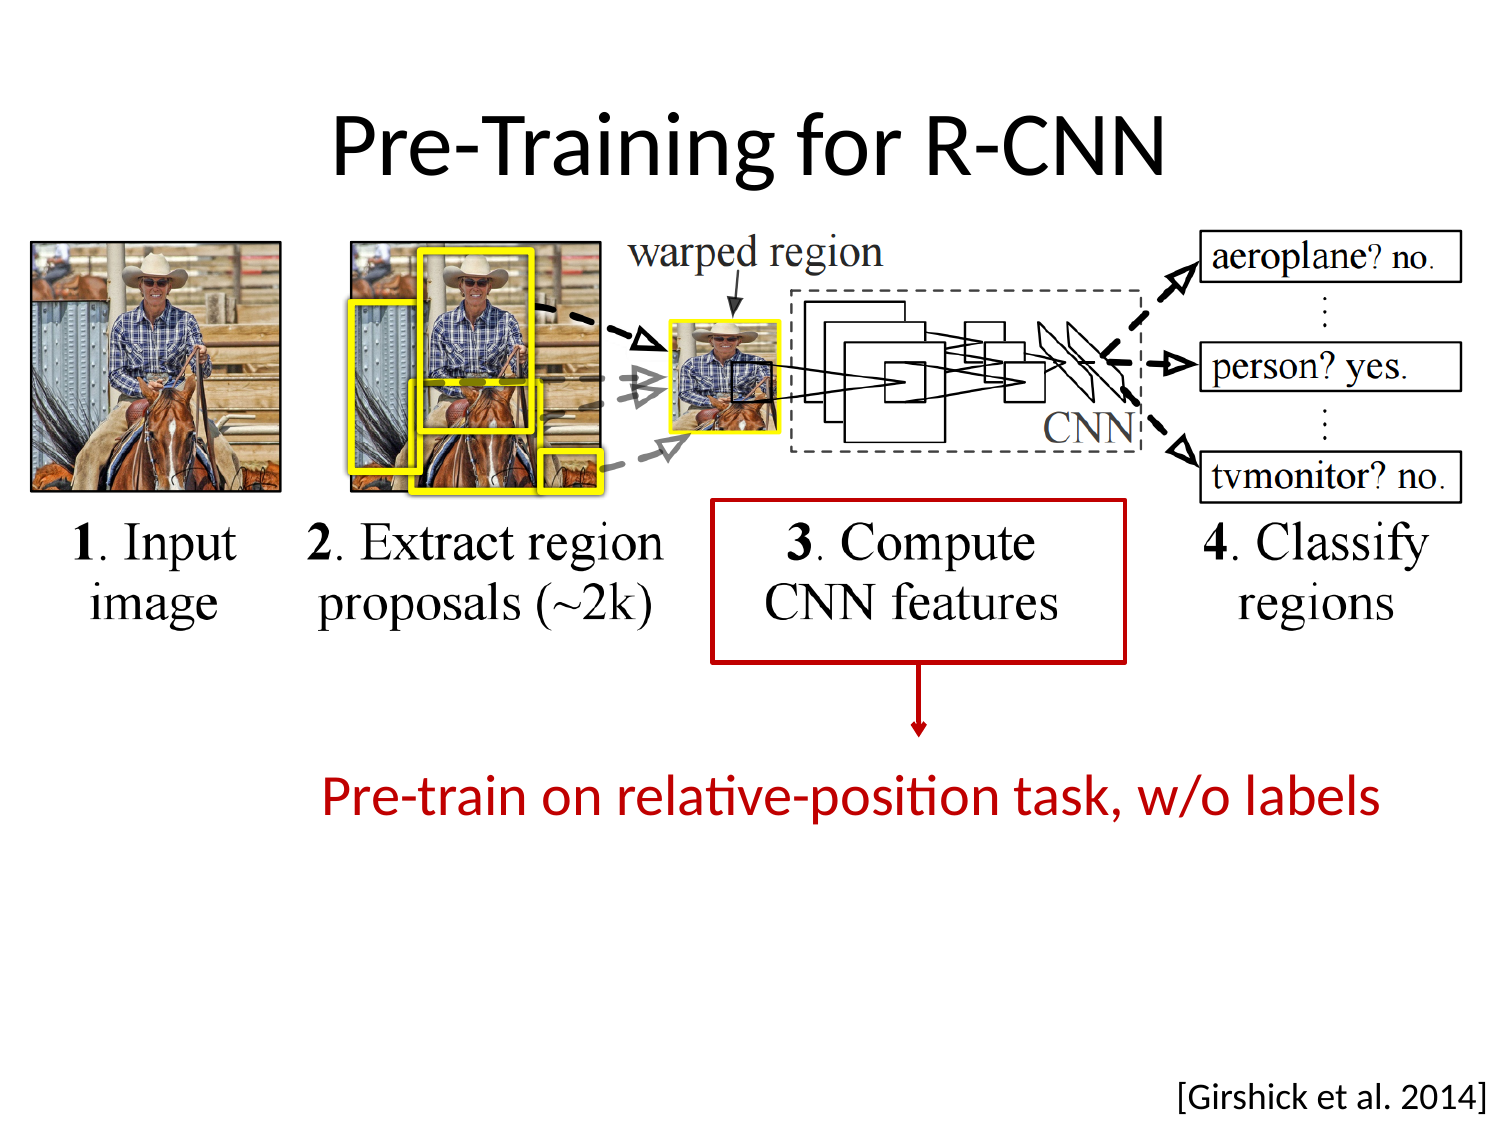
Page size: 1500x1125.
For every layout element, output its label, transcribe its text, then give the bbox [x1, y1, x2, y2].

text_box Pre-train on relative-position task, w/o labels [306, 750, 1397, 835]
text_box [Girshick et al. 2014] [1161, 1064, 1500, 1125]
picture [14, 212, 1486, 641]
title Pre-Training for R-CNN [75, 45, 1425, 211]
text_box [712, 499, 1126, 738]
